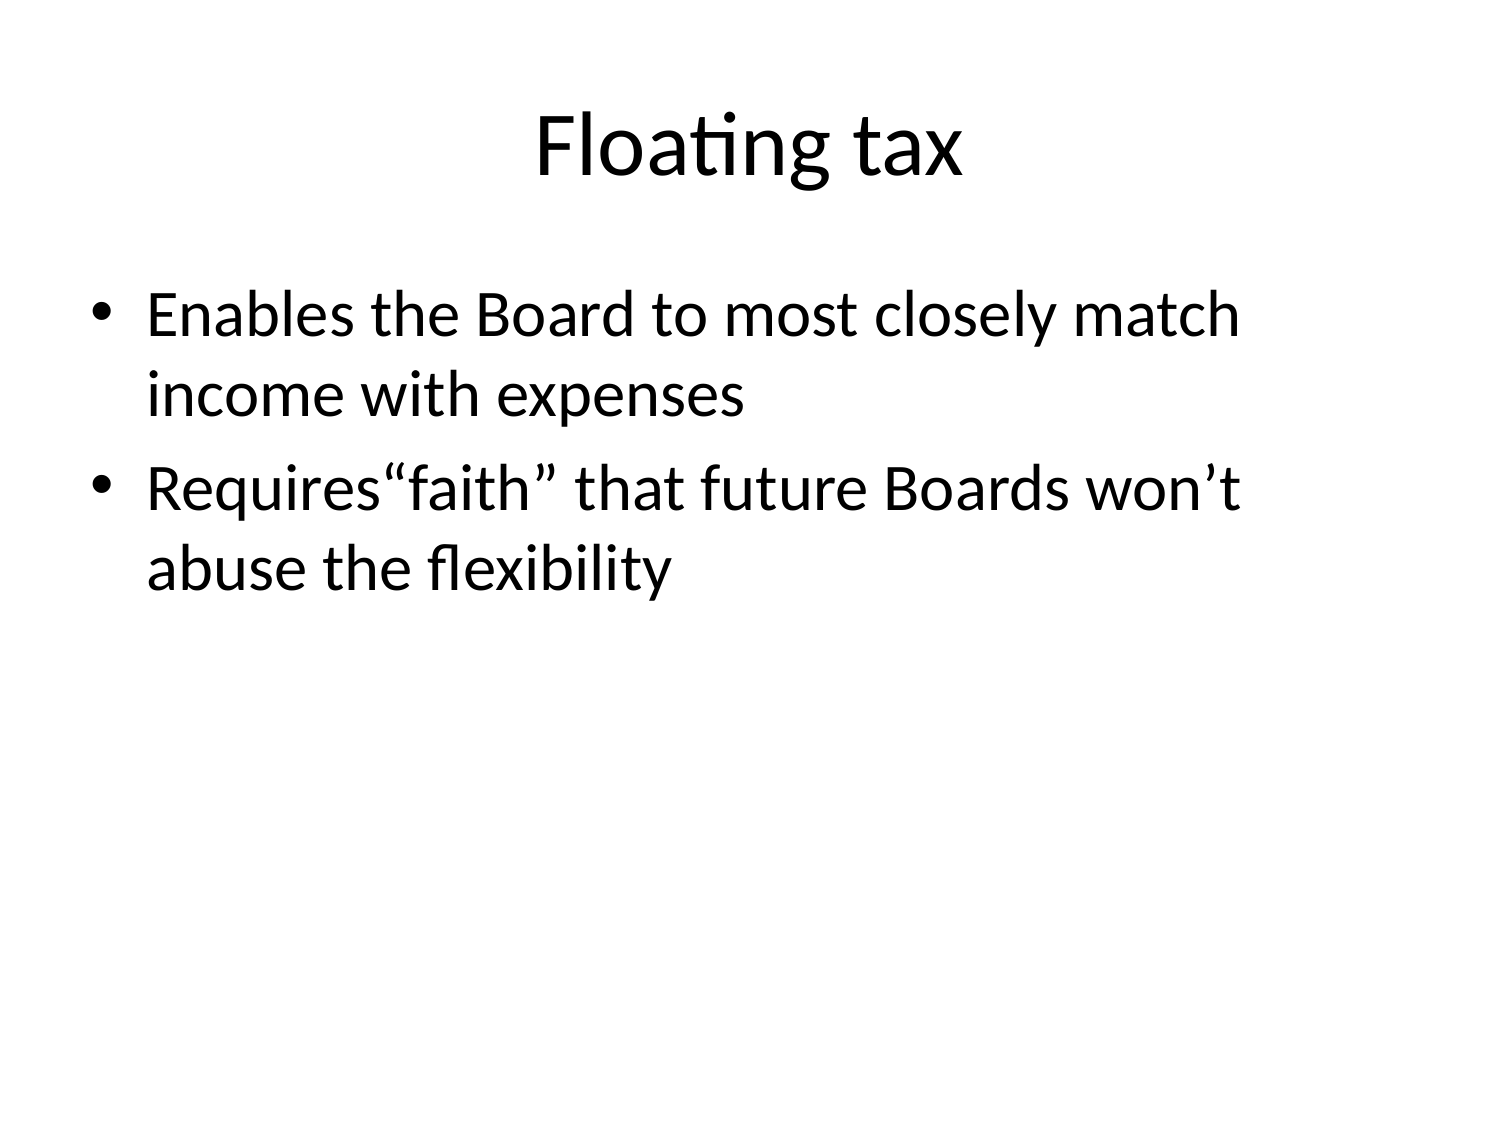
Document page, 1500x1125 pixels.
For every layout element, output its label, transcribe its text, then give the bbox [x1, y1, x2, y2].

title Floating tax [75, 45, 1425, 233]
list Enables the Board to most closely match income with expenses Requires“faith” that future Boards won’t abuse the flexibility [75, 262, 1425, 1005]
